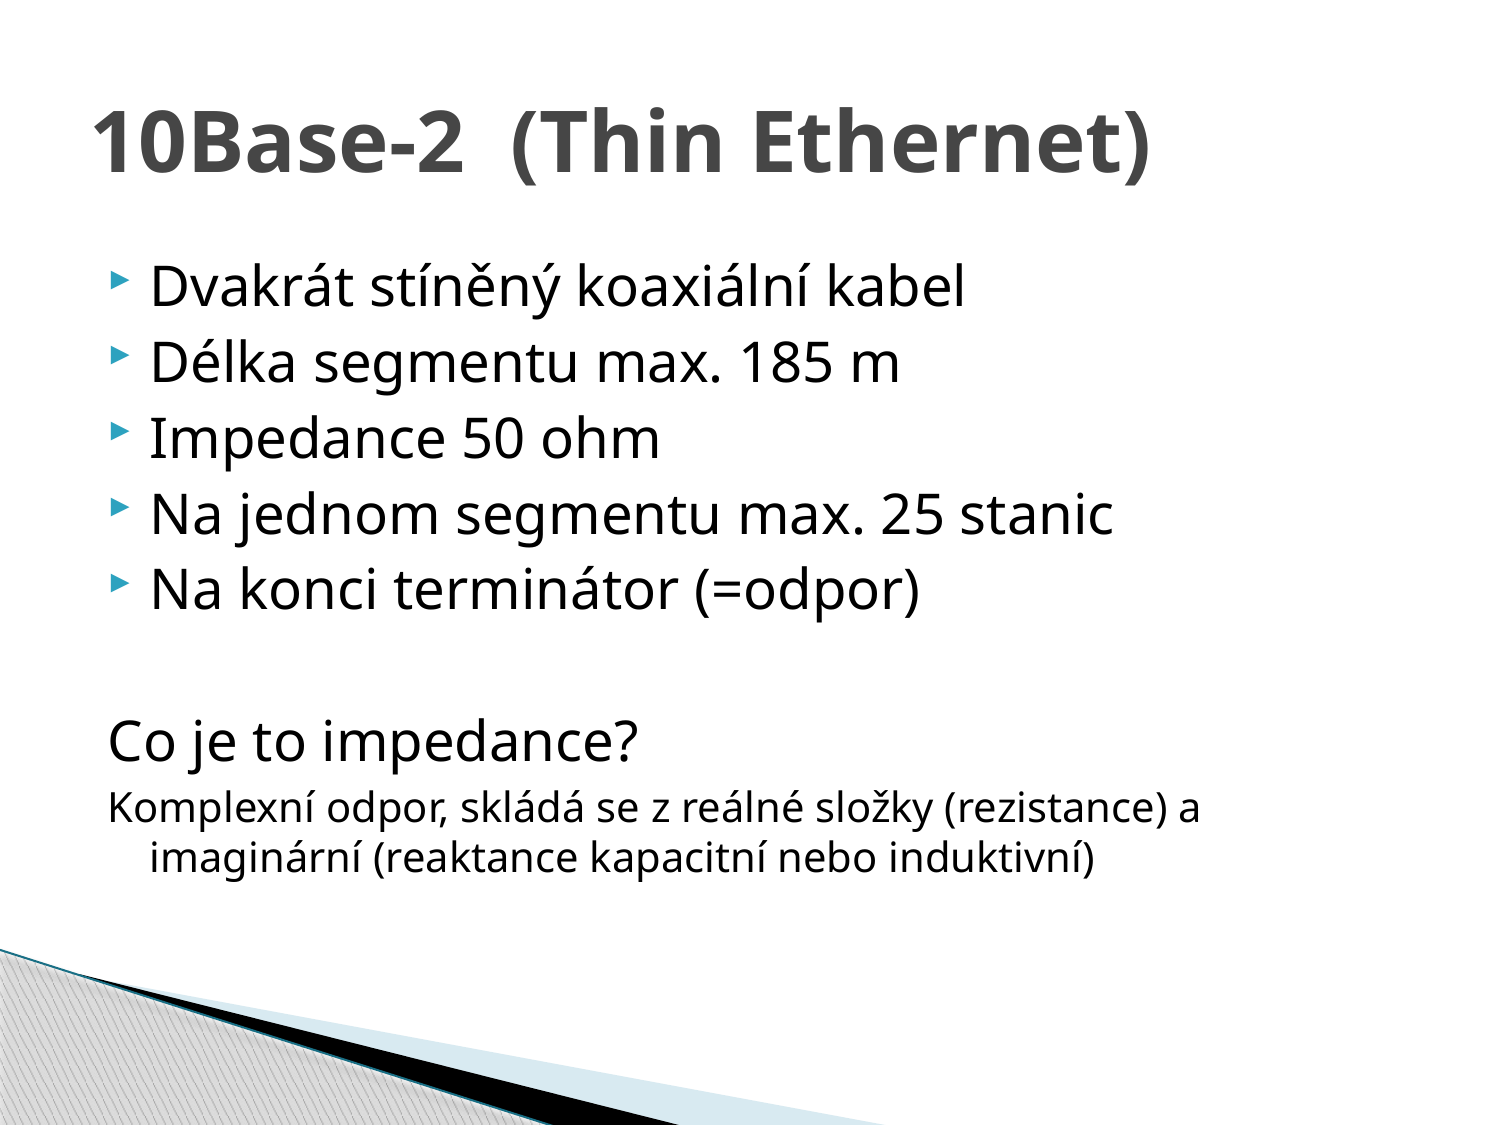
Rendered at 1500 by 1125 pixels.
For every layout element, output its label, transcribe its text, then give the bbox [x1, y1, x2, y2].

list Dvakrát stíněný koaxiální kabel Délka segmentu max. 185 m Impedance 50 ohm Na jednom segmentu max. 25 stanic Na konci terminátor (=odpor) Co je to impedance? Komplexní odpor, skládá se z reálné složky (rezistance) a imaginární (reaktance kapacitní nebo induktivní) [75, 243, 1425, 986]
title 10Base-2 (Thin Ethernet) [75, 45, 1425, 233]
